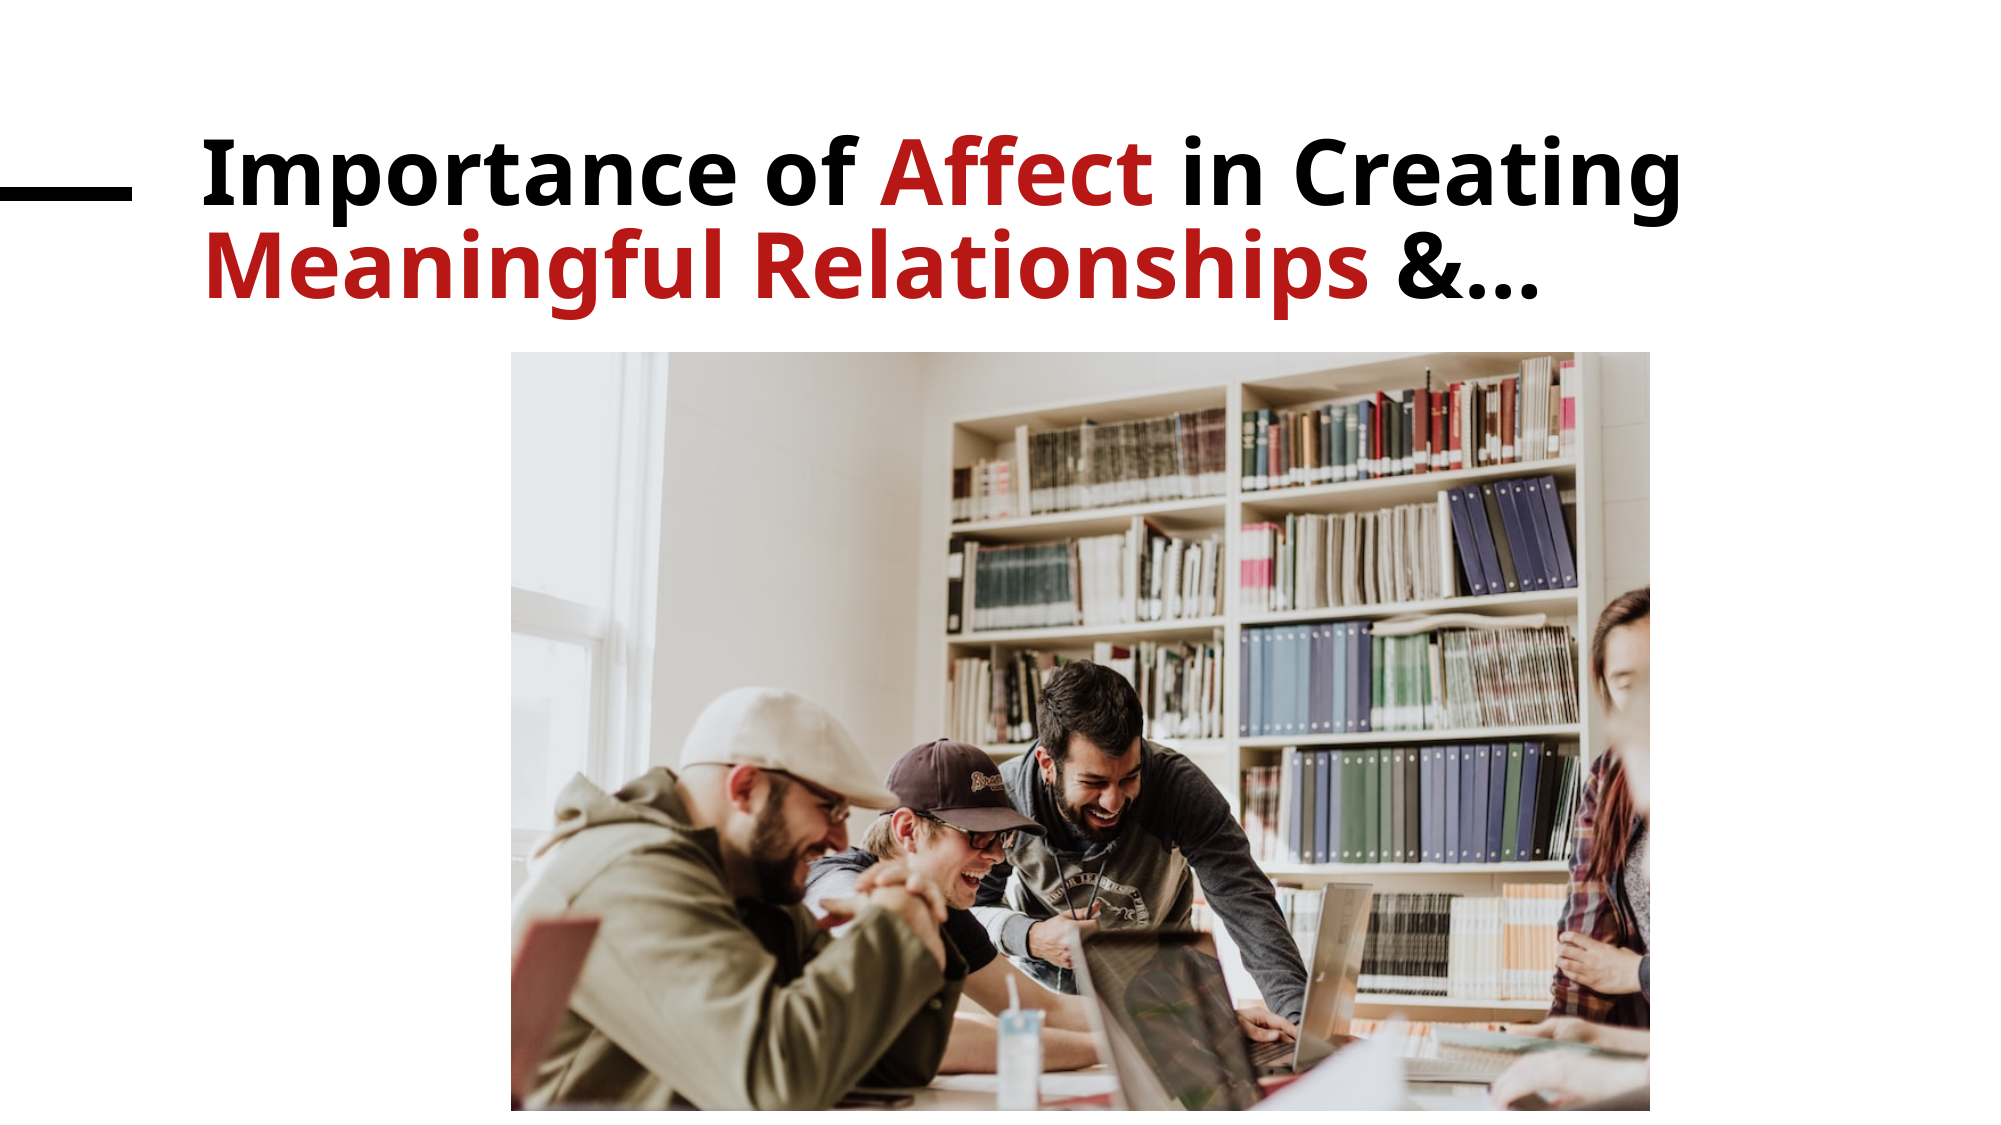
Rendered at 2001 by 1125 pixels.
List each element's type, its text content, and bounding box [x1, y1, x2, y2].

title Importance of Affect in Creating Meaningful Relationships &… [186, 122, 1814, 336]
picture [511, 352, 1650, 1111]
